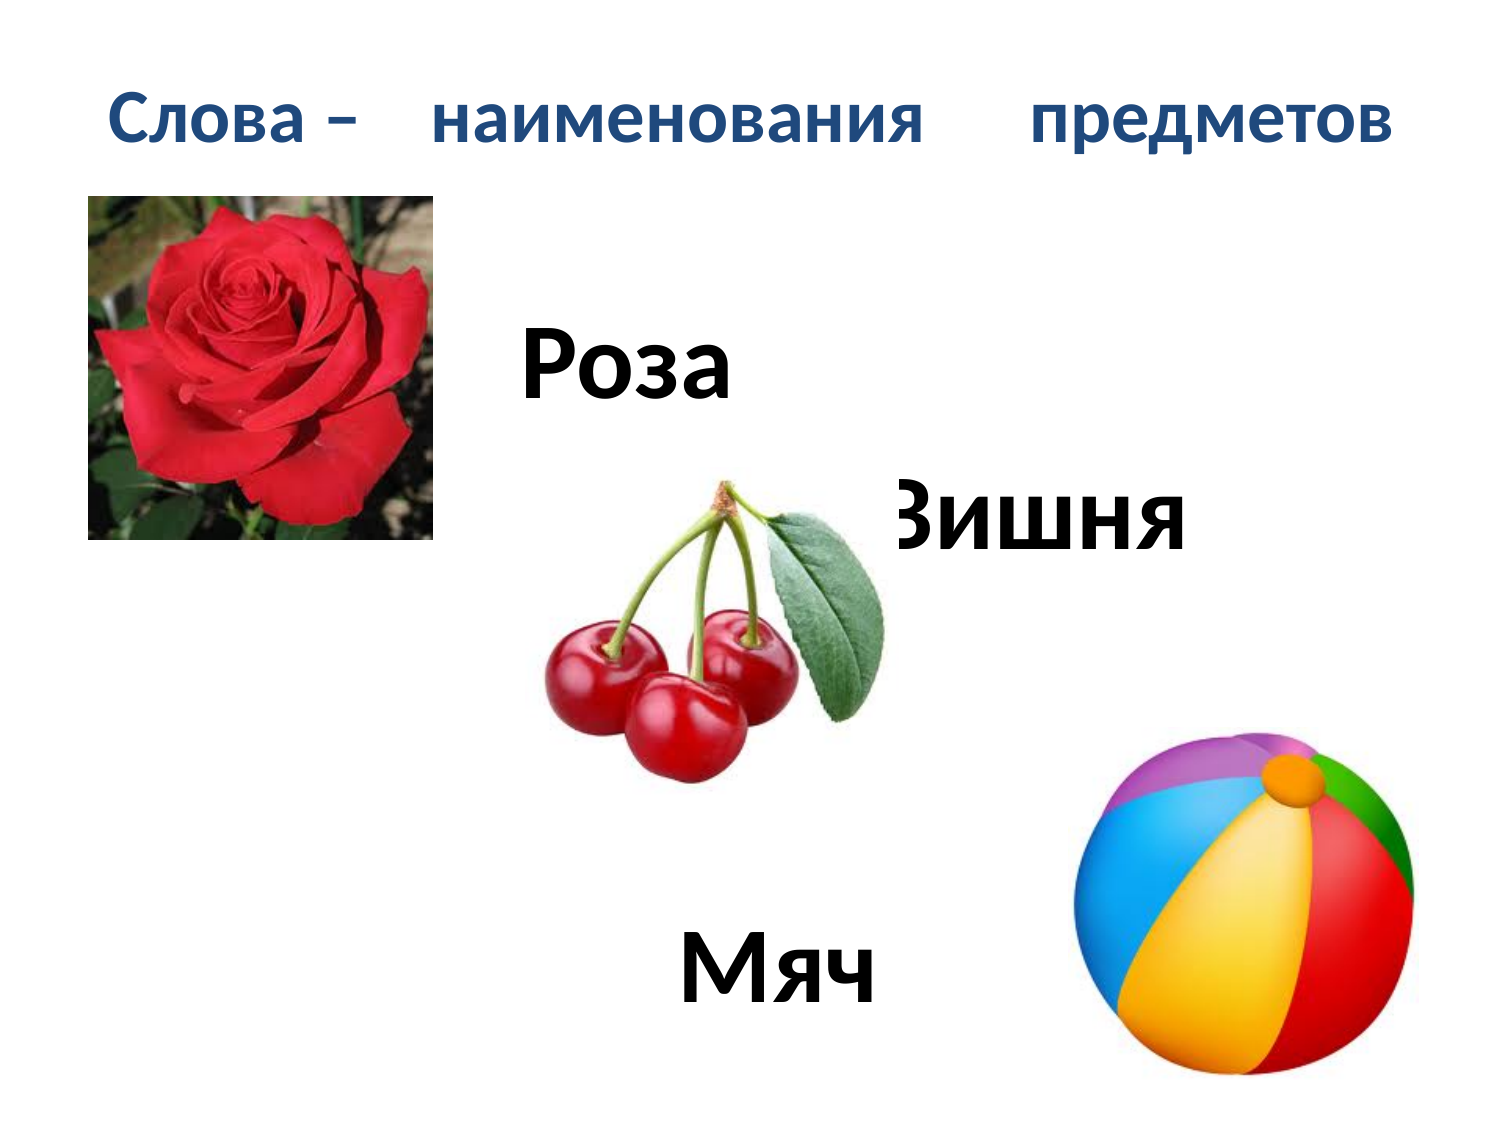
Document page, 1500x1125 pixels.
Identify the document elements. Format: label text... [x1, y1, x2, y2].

list Роза Вишня Мяч [75, 184, 1425, 1035]
picture [1068, 727, 1420, 1080]
title Слова – наименования предметов [75, 45, 1425, 173]
picture [88, 196, 433, 541]
picture [525, 467, 900, 798]
